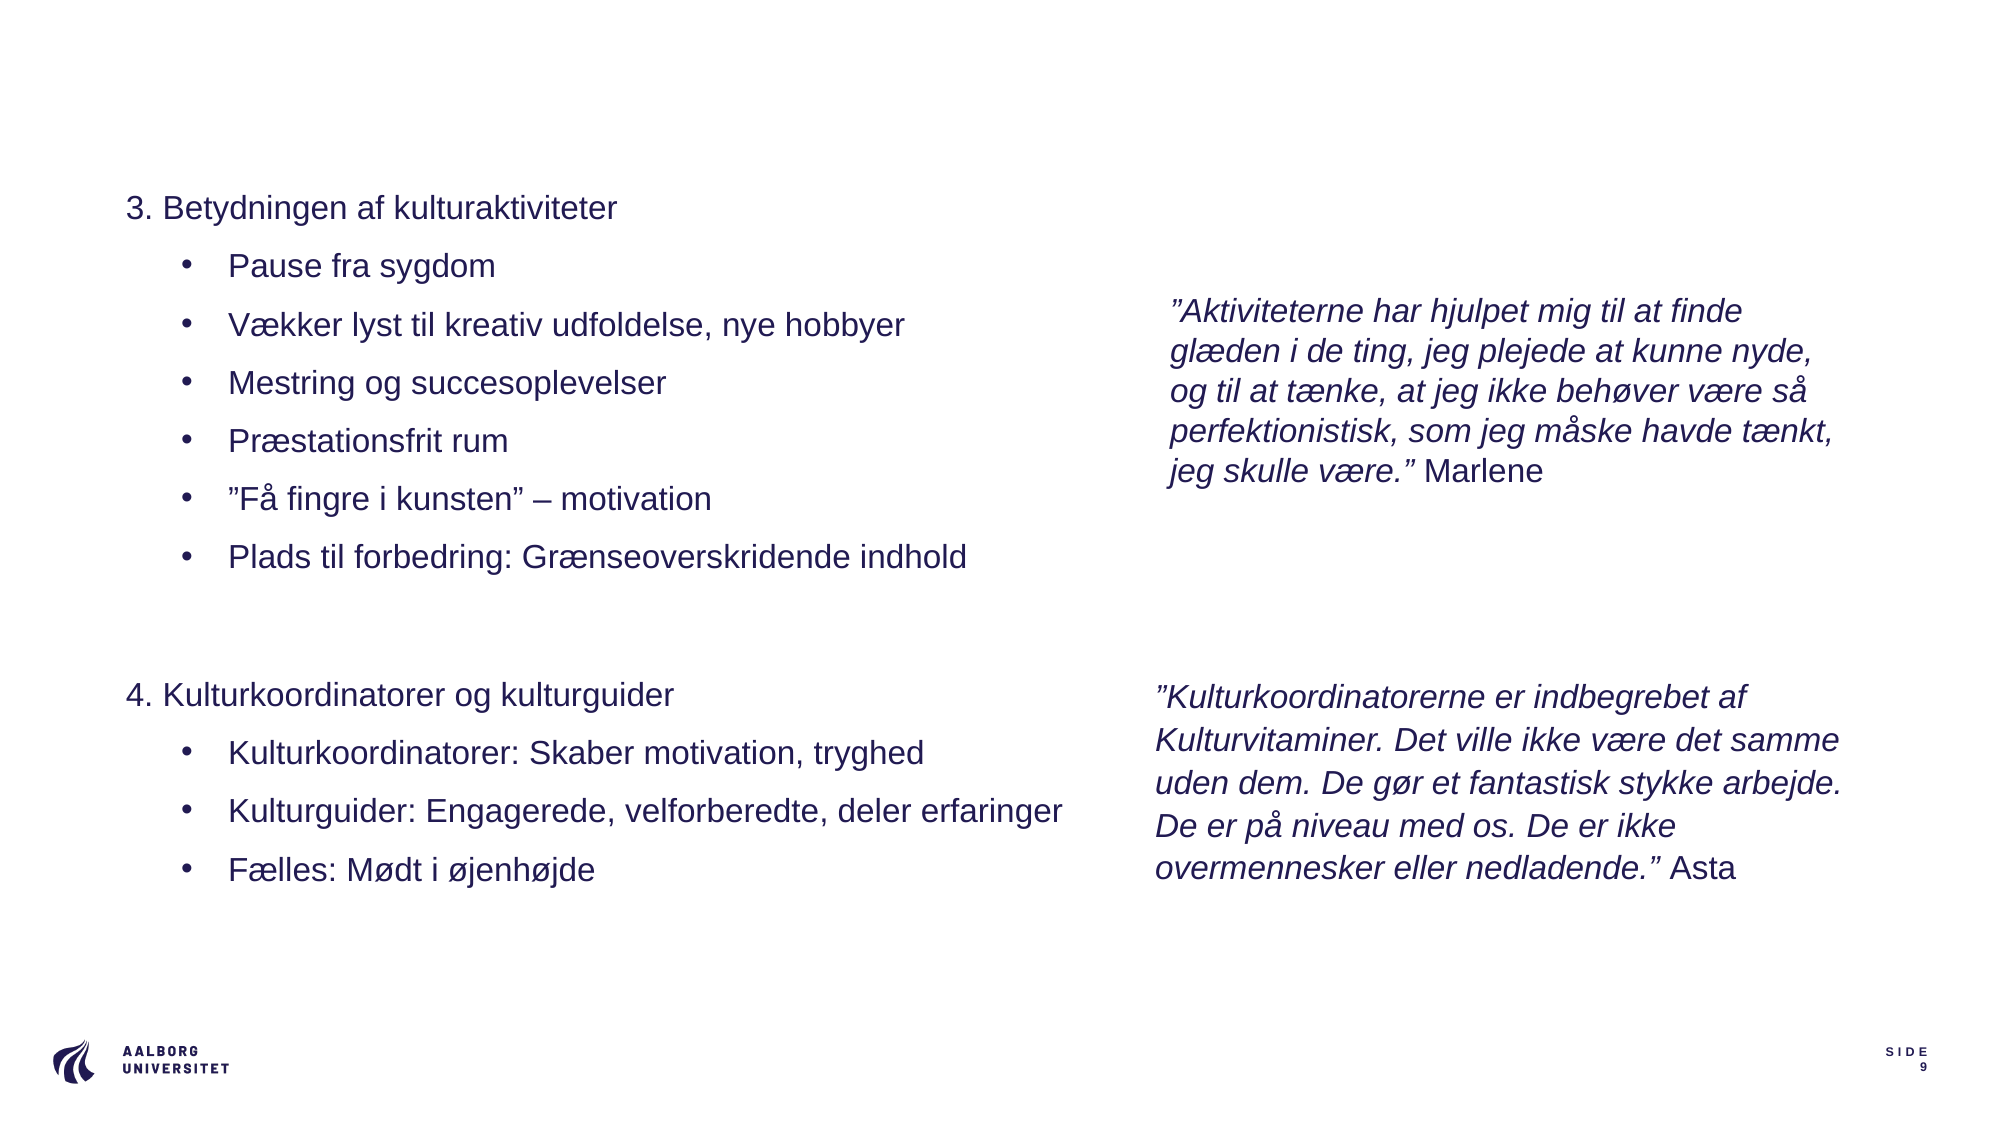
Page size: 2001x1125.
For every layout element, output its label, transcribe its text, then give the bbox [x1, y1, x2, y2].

list 3. Betydningen af kulturaktiviteter Pause fra sygdom Vækker lyst til kreativ udfoldelse, nye hobbyer Mestring og succesoplevelser Præstationsfrit rum ”Få fingre i kunsten” – motivation Plads til forbedring: Grænseoverskridende indhold 4. Kulturkoordinatorer og kulturguider Kulturkoordinatorer: Skaber motivation, tryghed Kulturguider: Engagerede, velforberedte, deler erfaringer Fælles: Mødt i øjenhøjde [125, 170, 1108, 970]
text_box ”Aktiviteterne har hjulpet mig til at finde glæden i de ting, jeg plejede at kunne nyde, og til at tænke, at jeg ikke behøver være så perfektionistisk, som jeg måske havde tænkt, jeg skulle være.” Marlene [1155, 281, 1875, 497]
picture [53, 1039, 229, 1084]
text_box ”Kulturkoordinatorerne er indbegrebet af Kulturvitaminer. Det ville ikke være det samme uden dem. De gør et fantastisk stykke arbejde. De er på niveau med os. De er ikke overmennesker eller nedladende.” Asta [1155, 672, 1875, 948]
